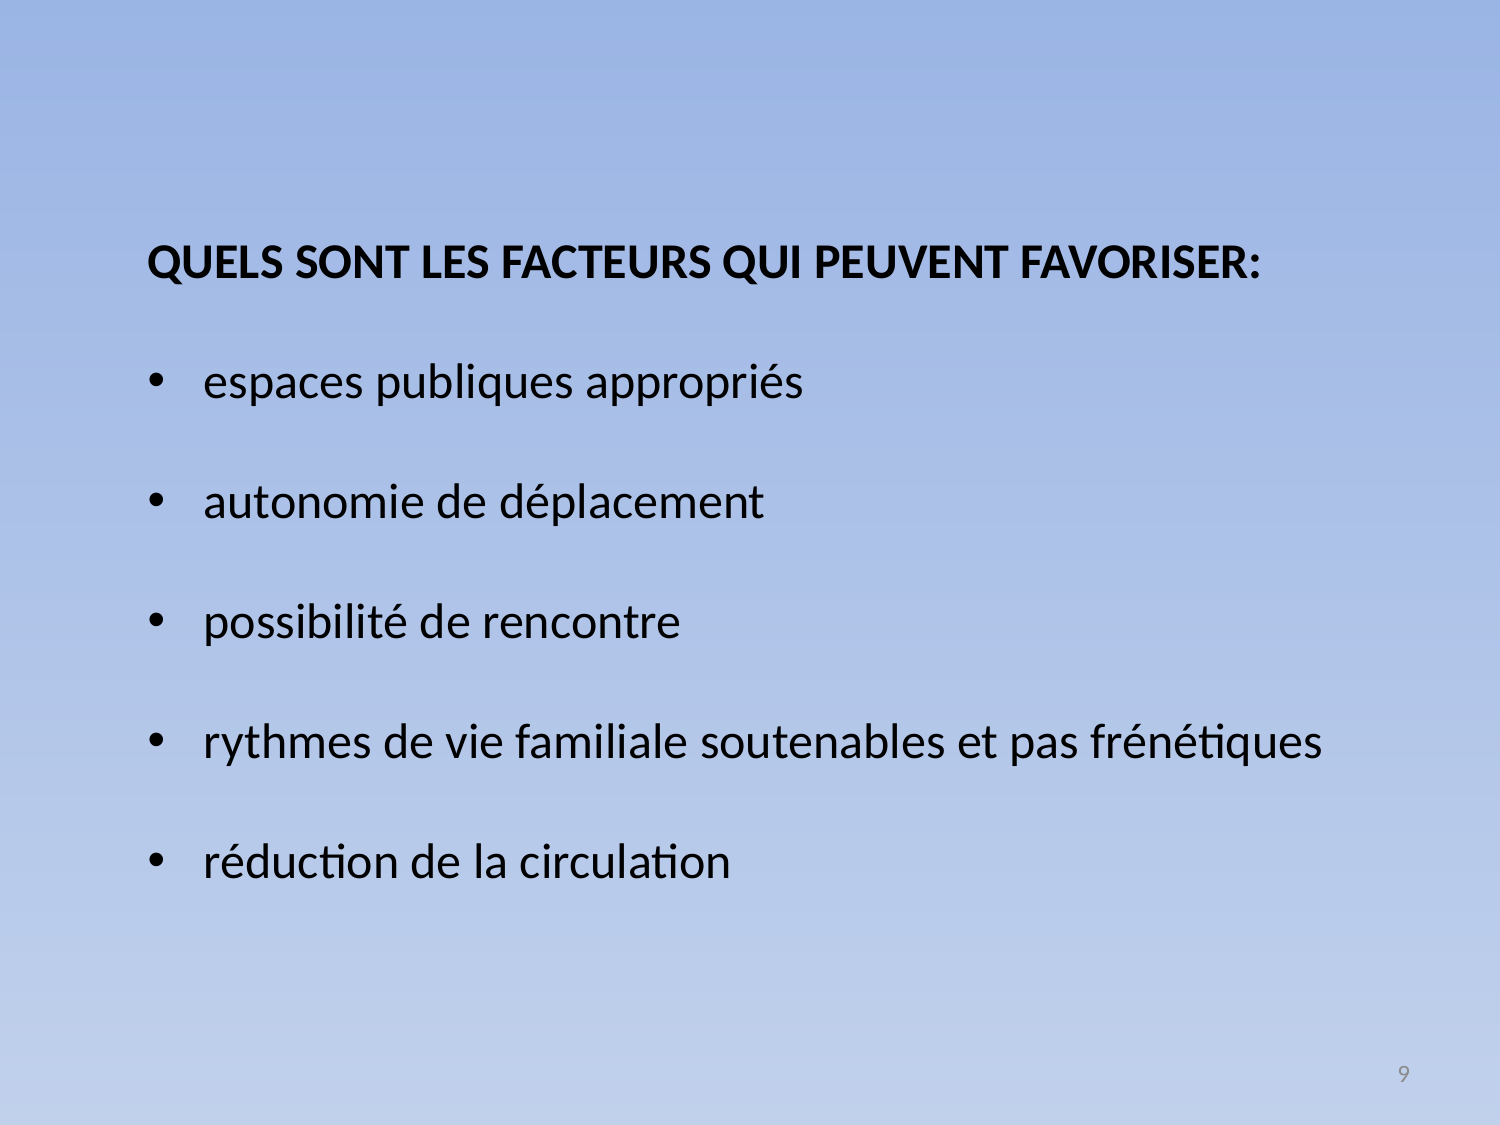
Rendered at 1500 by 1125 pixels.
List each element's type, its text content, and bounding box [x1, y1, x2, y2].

slide_number 9 [1074, 1042, 1425, 1103]
text_box QUELS SONT LES FACTEURS QUI PEUVENT FAVORISER: espaces publiques appropriés autonomie de déplacement possibilité de rencontre rythmes de vie familiale soutenables et pas frénétiques réduction de la circulation [132, 221, 1368, 897]
